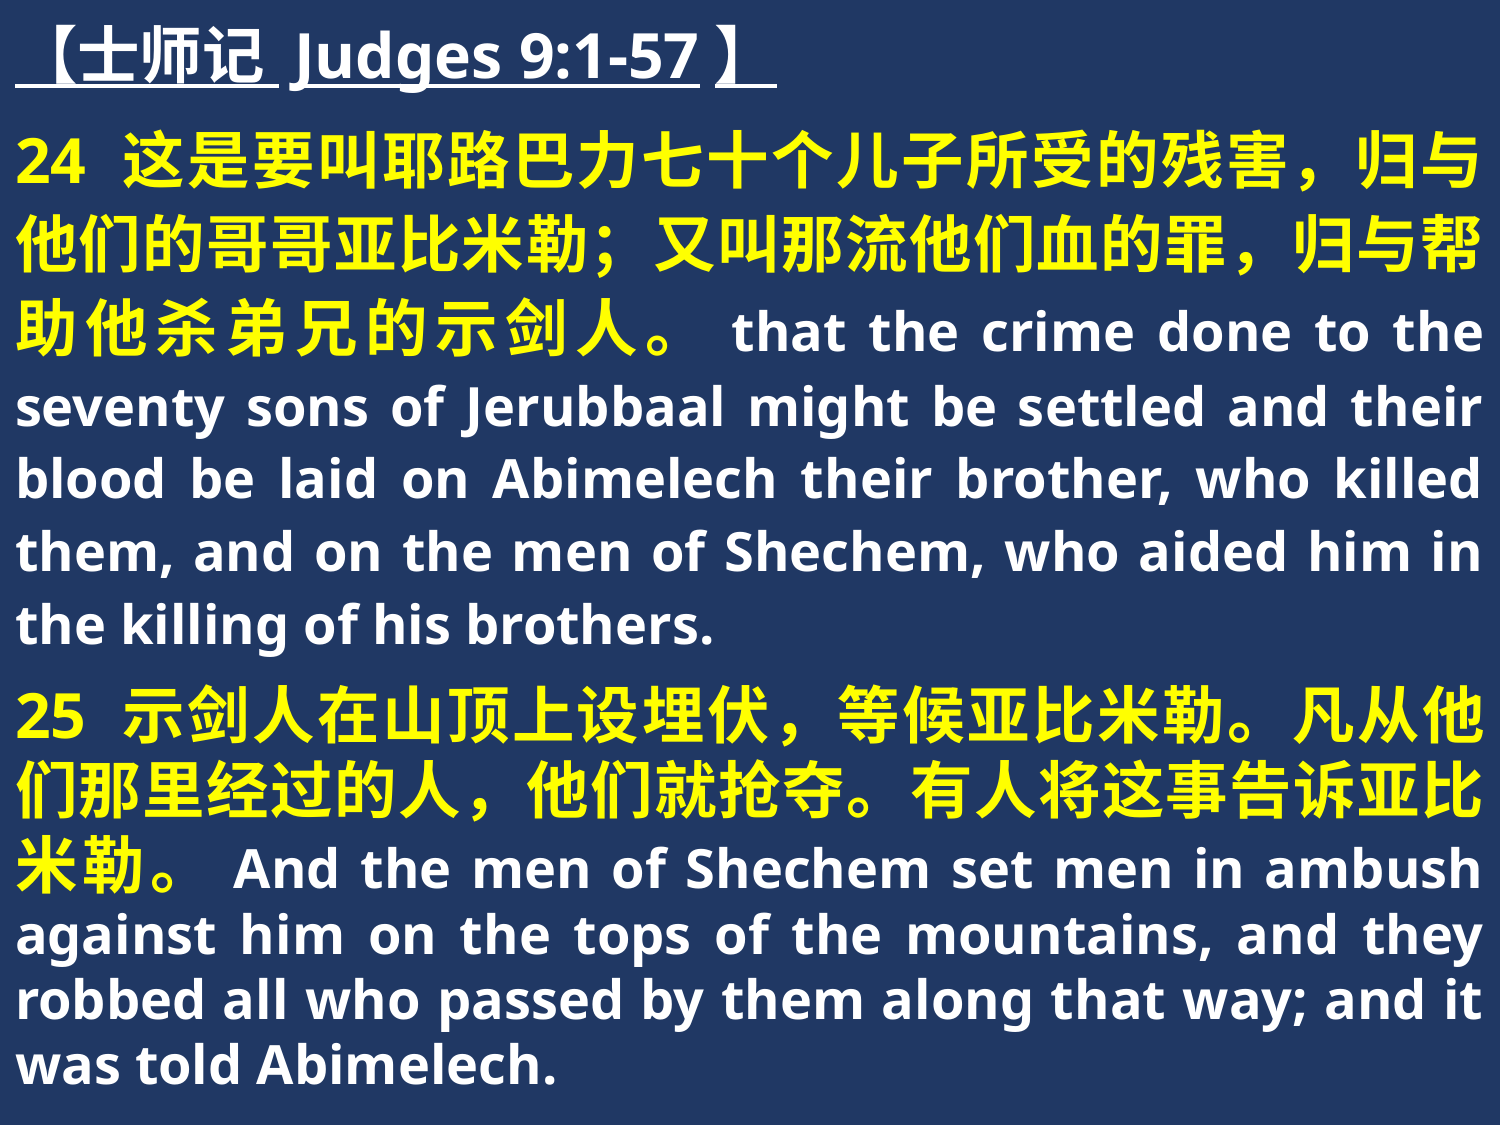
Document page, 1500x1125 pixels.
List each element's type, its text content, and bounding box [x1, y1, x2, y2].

list 【士师记 Judges 9:1-57】 24 这是要叫耶路巴力七十个儿子所受的残害，归与他们的哥哥亚比米勒；又叫那流他们血的罪，归与帮助他杀弟兄的示剑人。that the crime done to the seventy sons of Jerubbaal might be settled and their blood be laid on Abimelech their brother, who killed them, and on the men of Shechem, who aided him in the killing of his brothers. 25 示剑人在山顶上设埋伏，等候亚比米勒。凡从他们那里经过的人，他们就抢夺。有人将这事告诉亚比米勒。And the men of Shechem set men in ambush against him on the tops of the mountains, and they robbed all who passed by them along that way; and it was told Abimelech. [0, 0, 1500, 1125]
